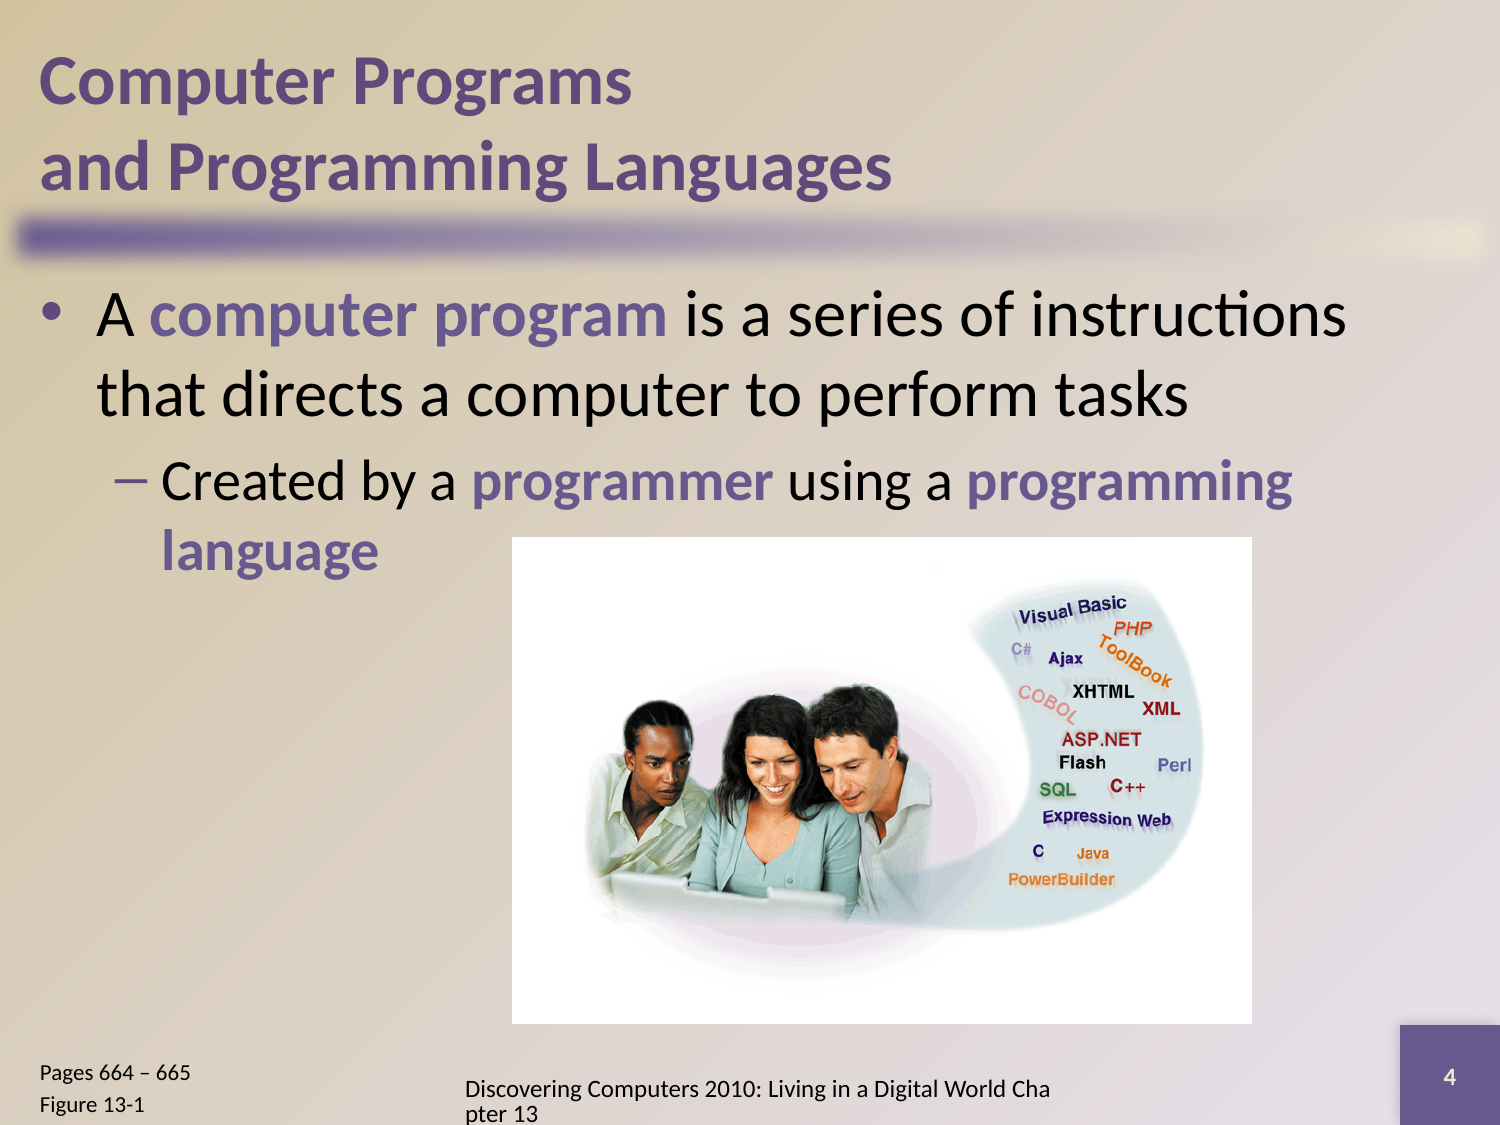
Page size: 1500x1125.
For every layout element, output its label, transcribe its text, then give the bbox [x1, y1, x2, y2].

list Pages 664 – 665 Figure 13-1 [24, 1050, 300, 1125]
list A computer program is a series of instructions that directs a computer to perform tasks Created by a programmer using a programming language [24, 262, 1475, 1025]
picture [512, 537, 1252, 1024]
footer Discovering Computers 2010: Living in a Digital World Chapter 13 [450, 1050, 1075, 1125]
title Computer Programs and Programming Languages [24, 24, 1475, 213]
slide_number 4 [1400, 1025, 1500, 1125]
